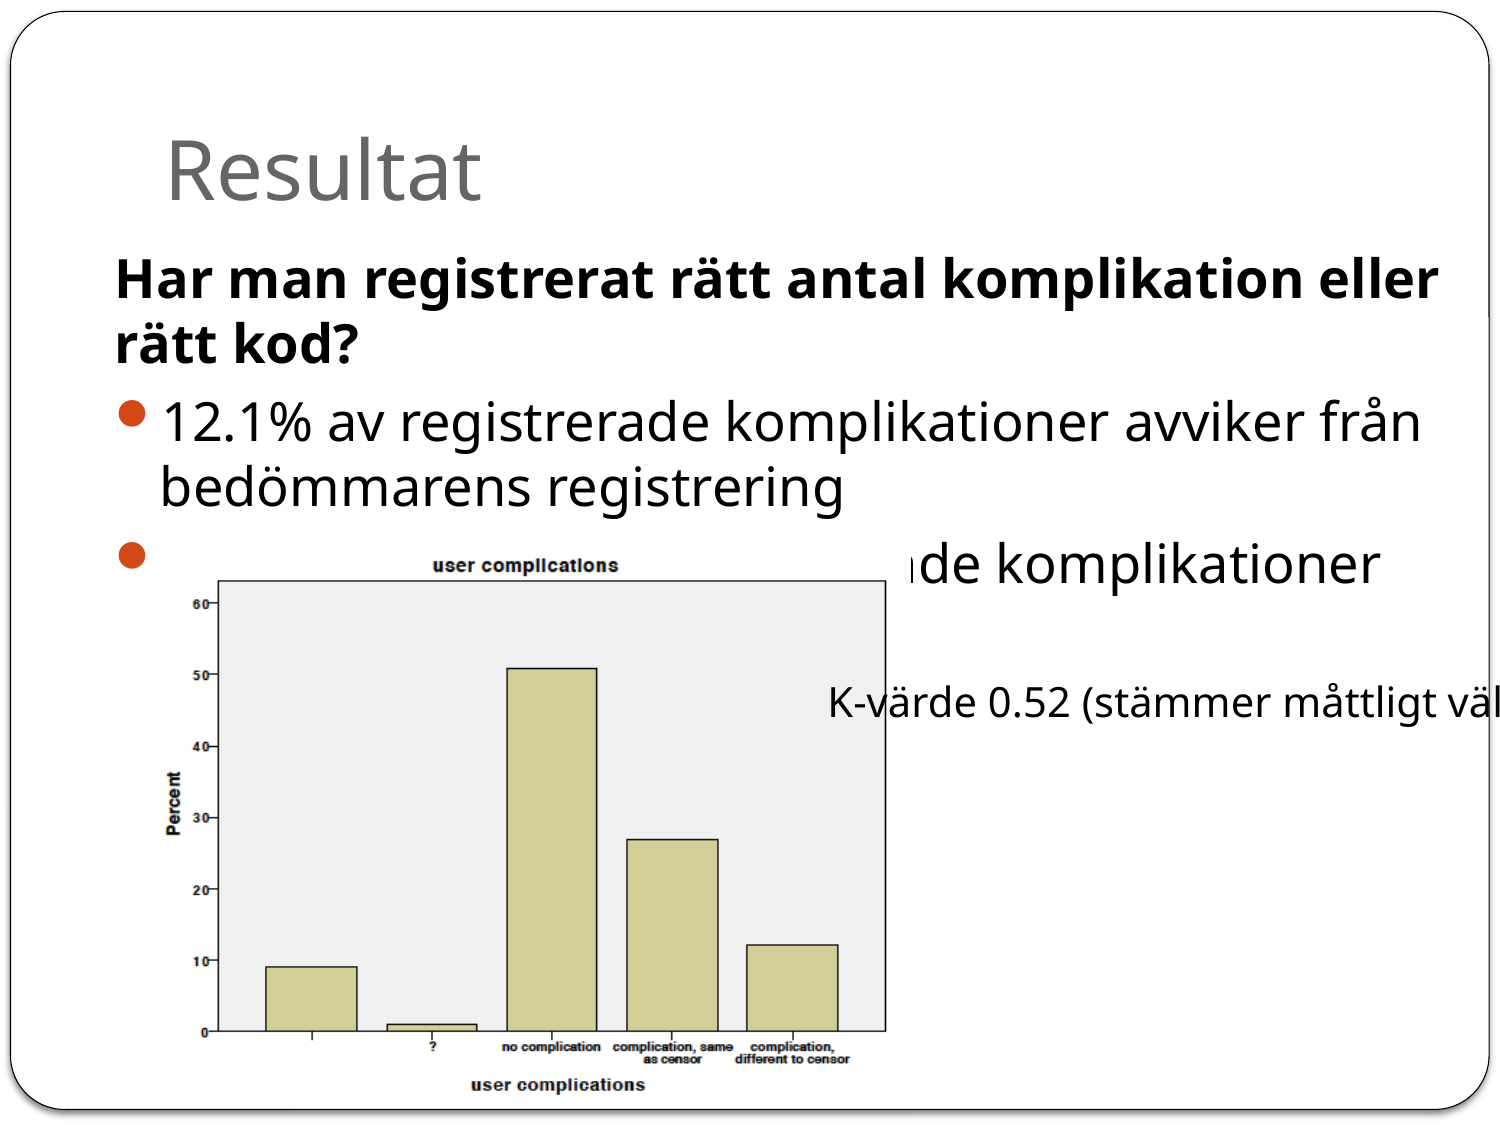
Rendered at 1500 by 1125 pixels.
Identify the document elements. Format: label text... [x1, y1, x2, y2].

text_box Κ-värde 0.52 (stämmer måttligt väl) [916, 668, 1500, 734]
picture [147, 538, 911, 1107]
list Har man registrerat rätt antal komplikation eller rätt kod? 12.1% av registrerade komplikationer avviker från bedömmarens registrering Huvudparten pga. oregistrerade komplikationer [100, 237, 1471, 988]
title Resultat [150, 45, 1425, 233]
